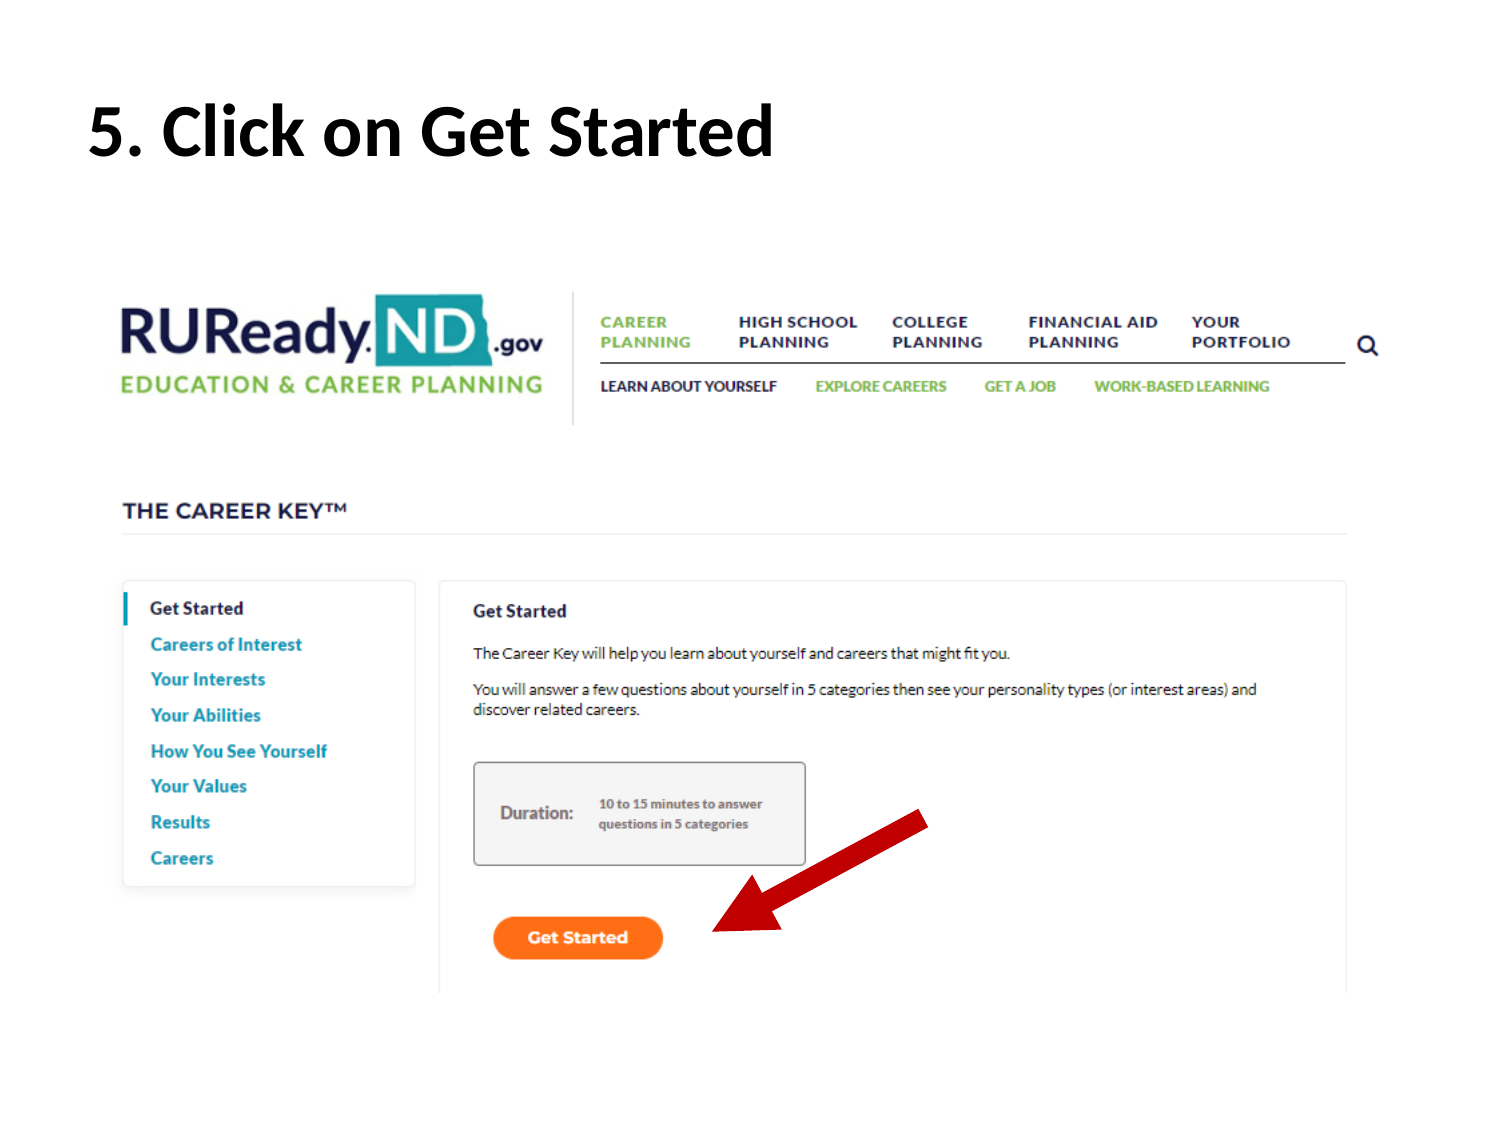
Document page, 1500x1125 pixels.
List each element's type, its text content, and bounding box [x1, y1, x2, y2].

picture [97, 281, 1403, 993]
text_box 5. Click on Get Started [72, 84, 1118, 185]
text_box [711, 817, 924, 932]
